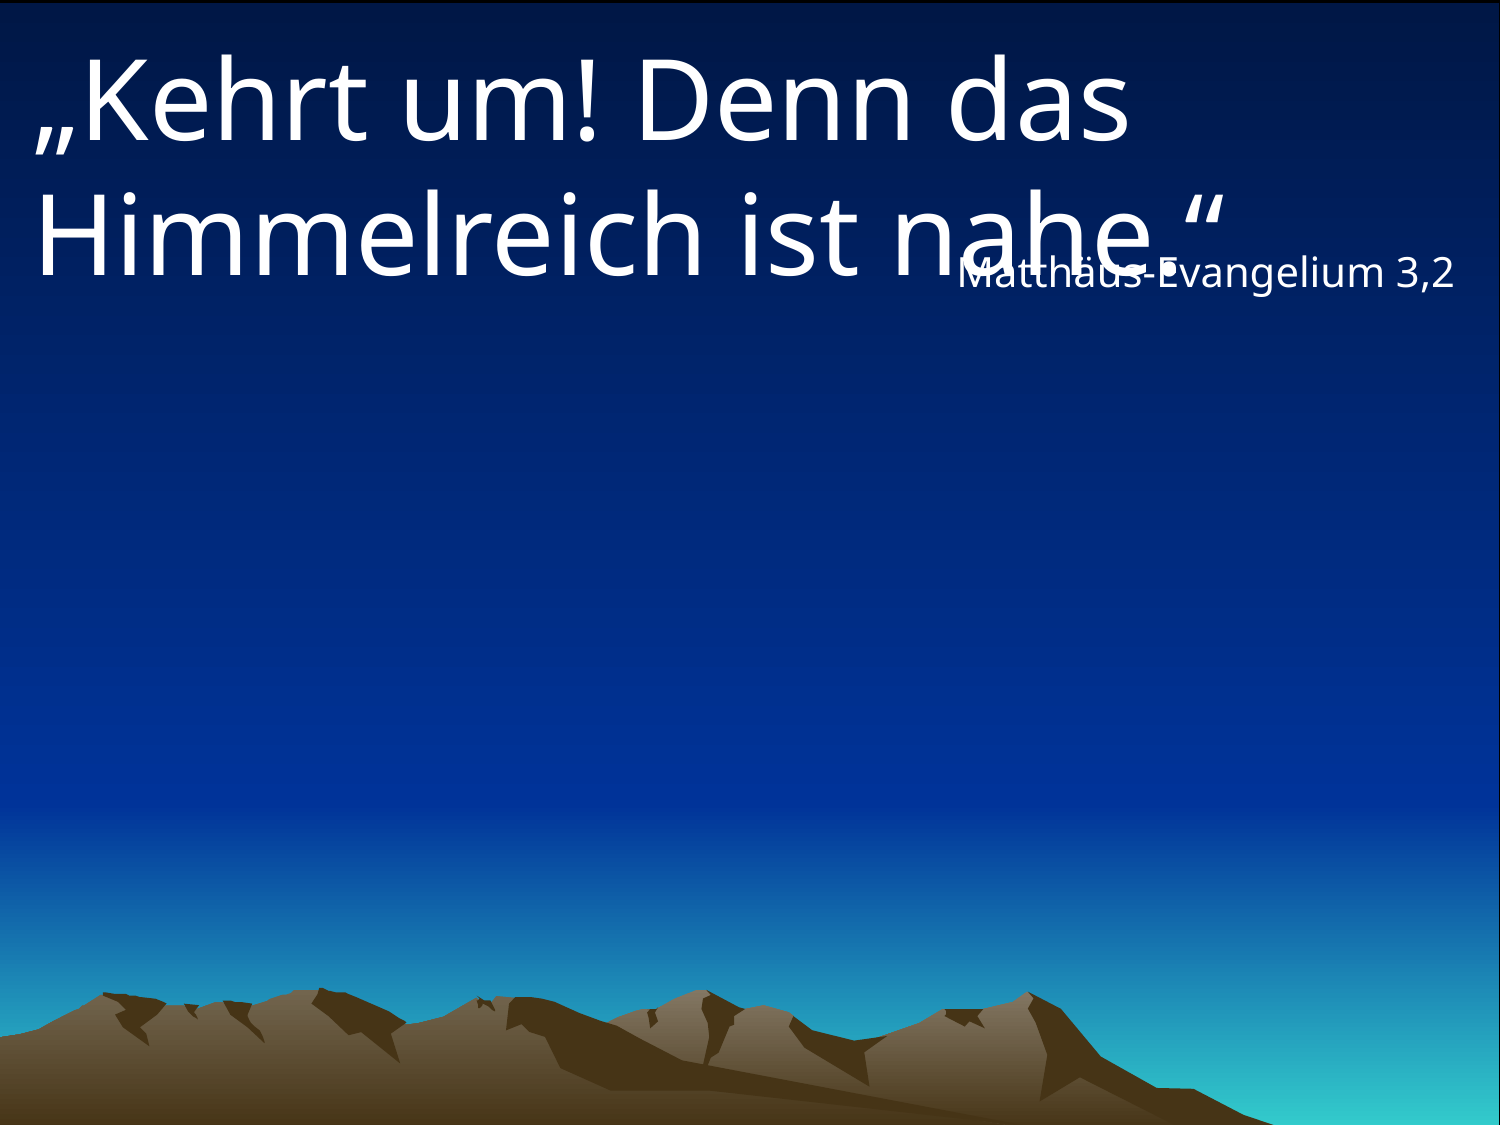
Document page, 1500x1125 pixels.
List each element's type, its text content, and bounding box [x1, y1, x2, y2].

subtitle Matthäus-Evangelium 3,2 [785, 238, 1471, 907]
title „Kehrt um! Denn das Himmelreich ist nahe.“ [17, 20, 1282, 306]
